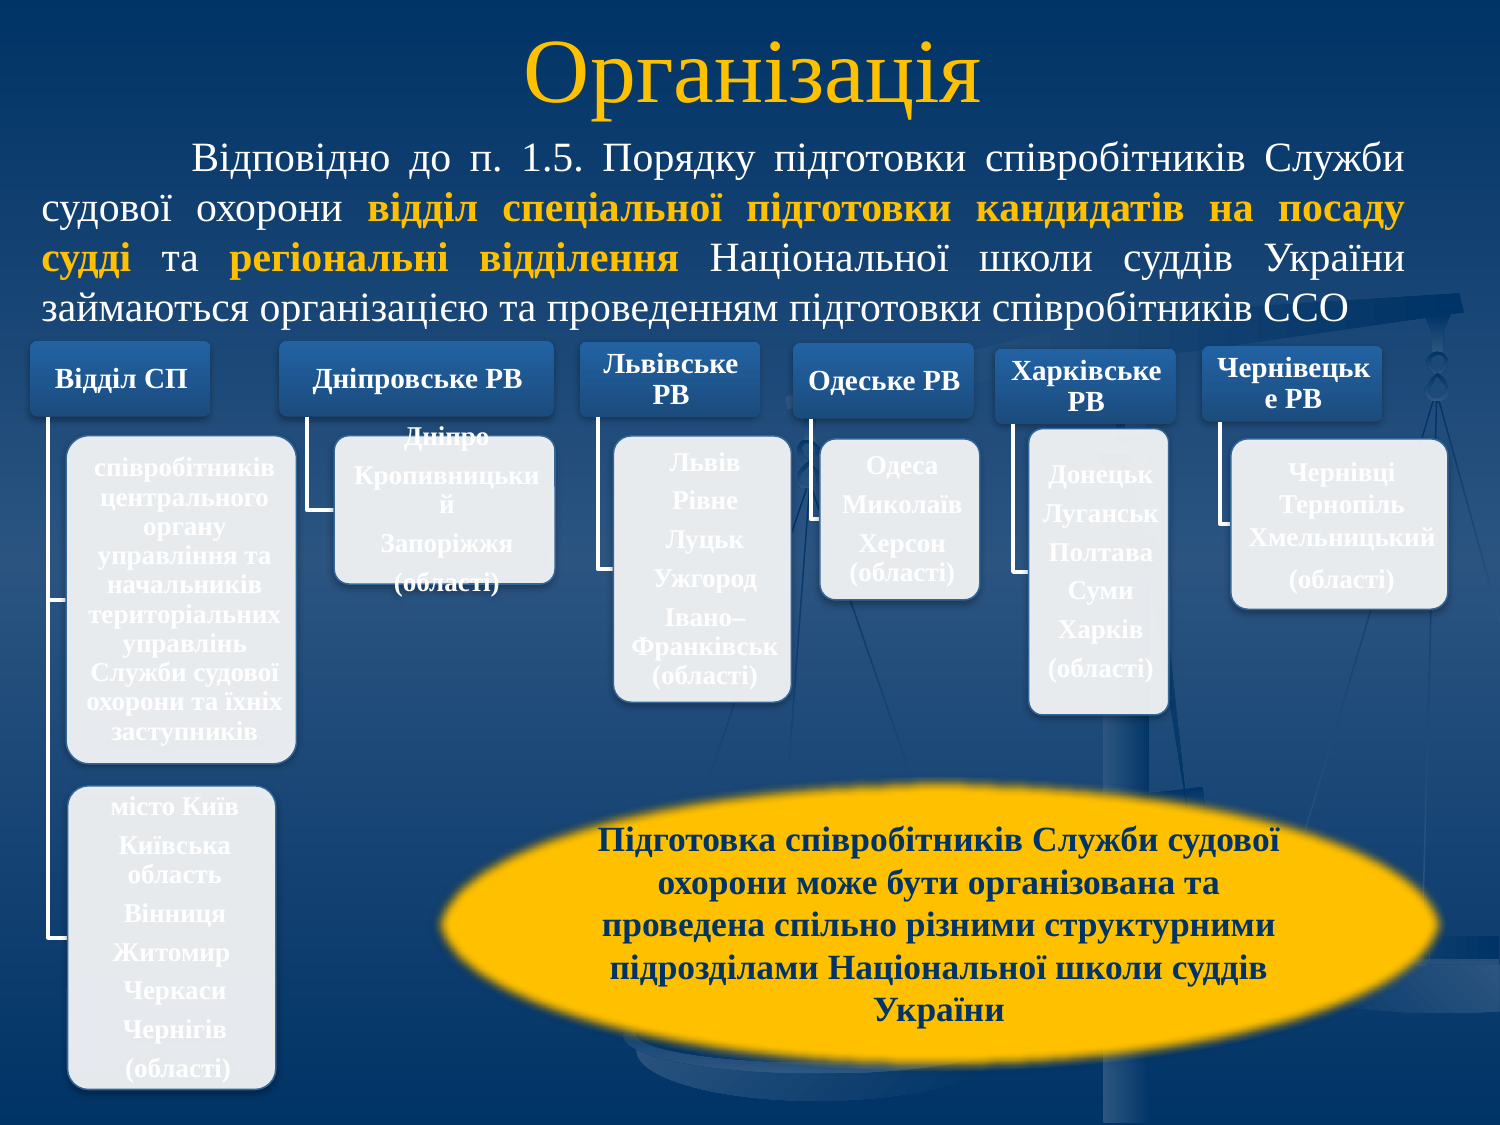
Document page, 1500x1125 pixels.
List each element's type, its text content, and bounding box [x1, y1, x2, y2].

title Організація [78, 11, 1429, 120]
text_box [29, 337, 1500, 1090]
list Відповідно до п. 1.5. Порядку підготовки співробітників Служби судової охорони відділ спеціальної підготовки кандидатів на посаду судді та регіональні відділення Національної школи суддів України займаються організацією та проведенням підготовки співробітників ССО [26, 122, 1421, 339]
